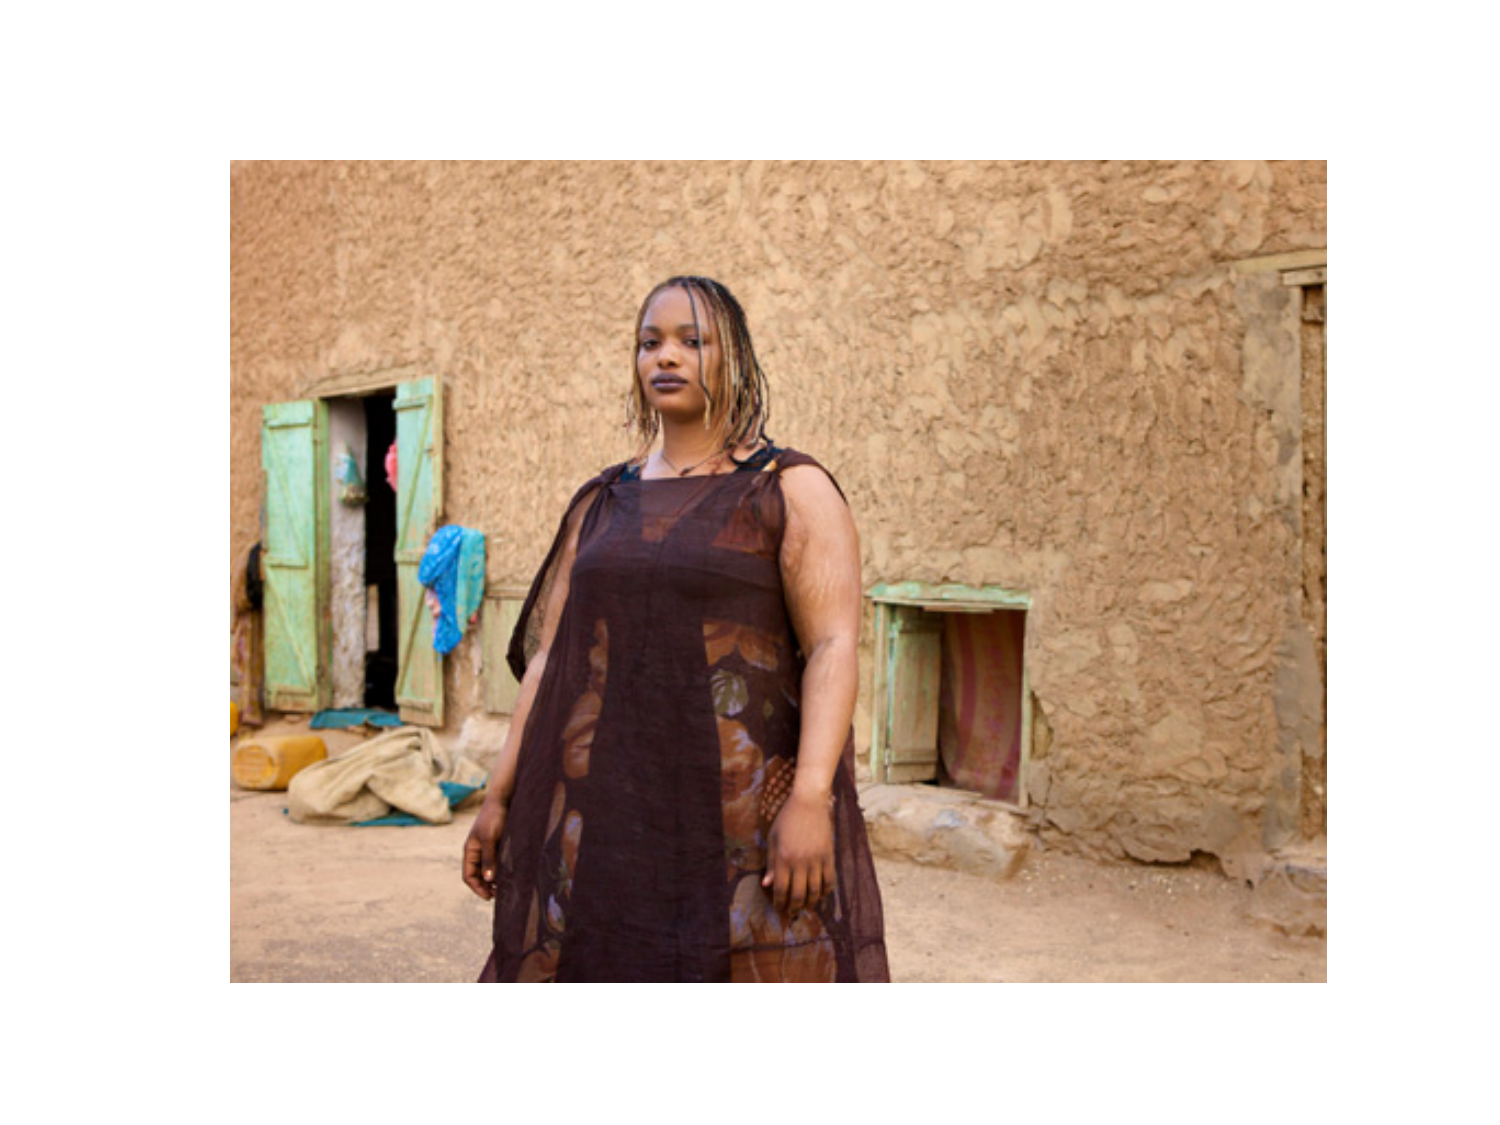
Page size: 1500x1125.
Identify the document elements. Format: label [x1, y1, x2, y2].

picture [229, 160, 1327, 984]
